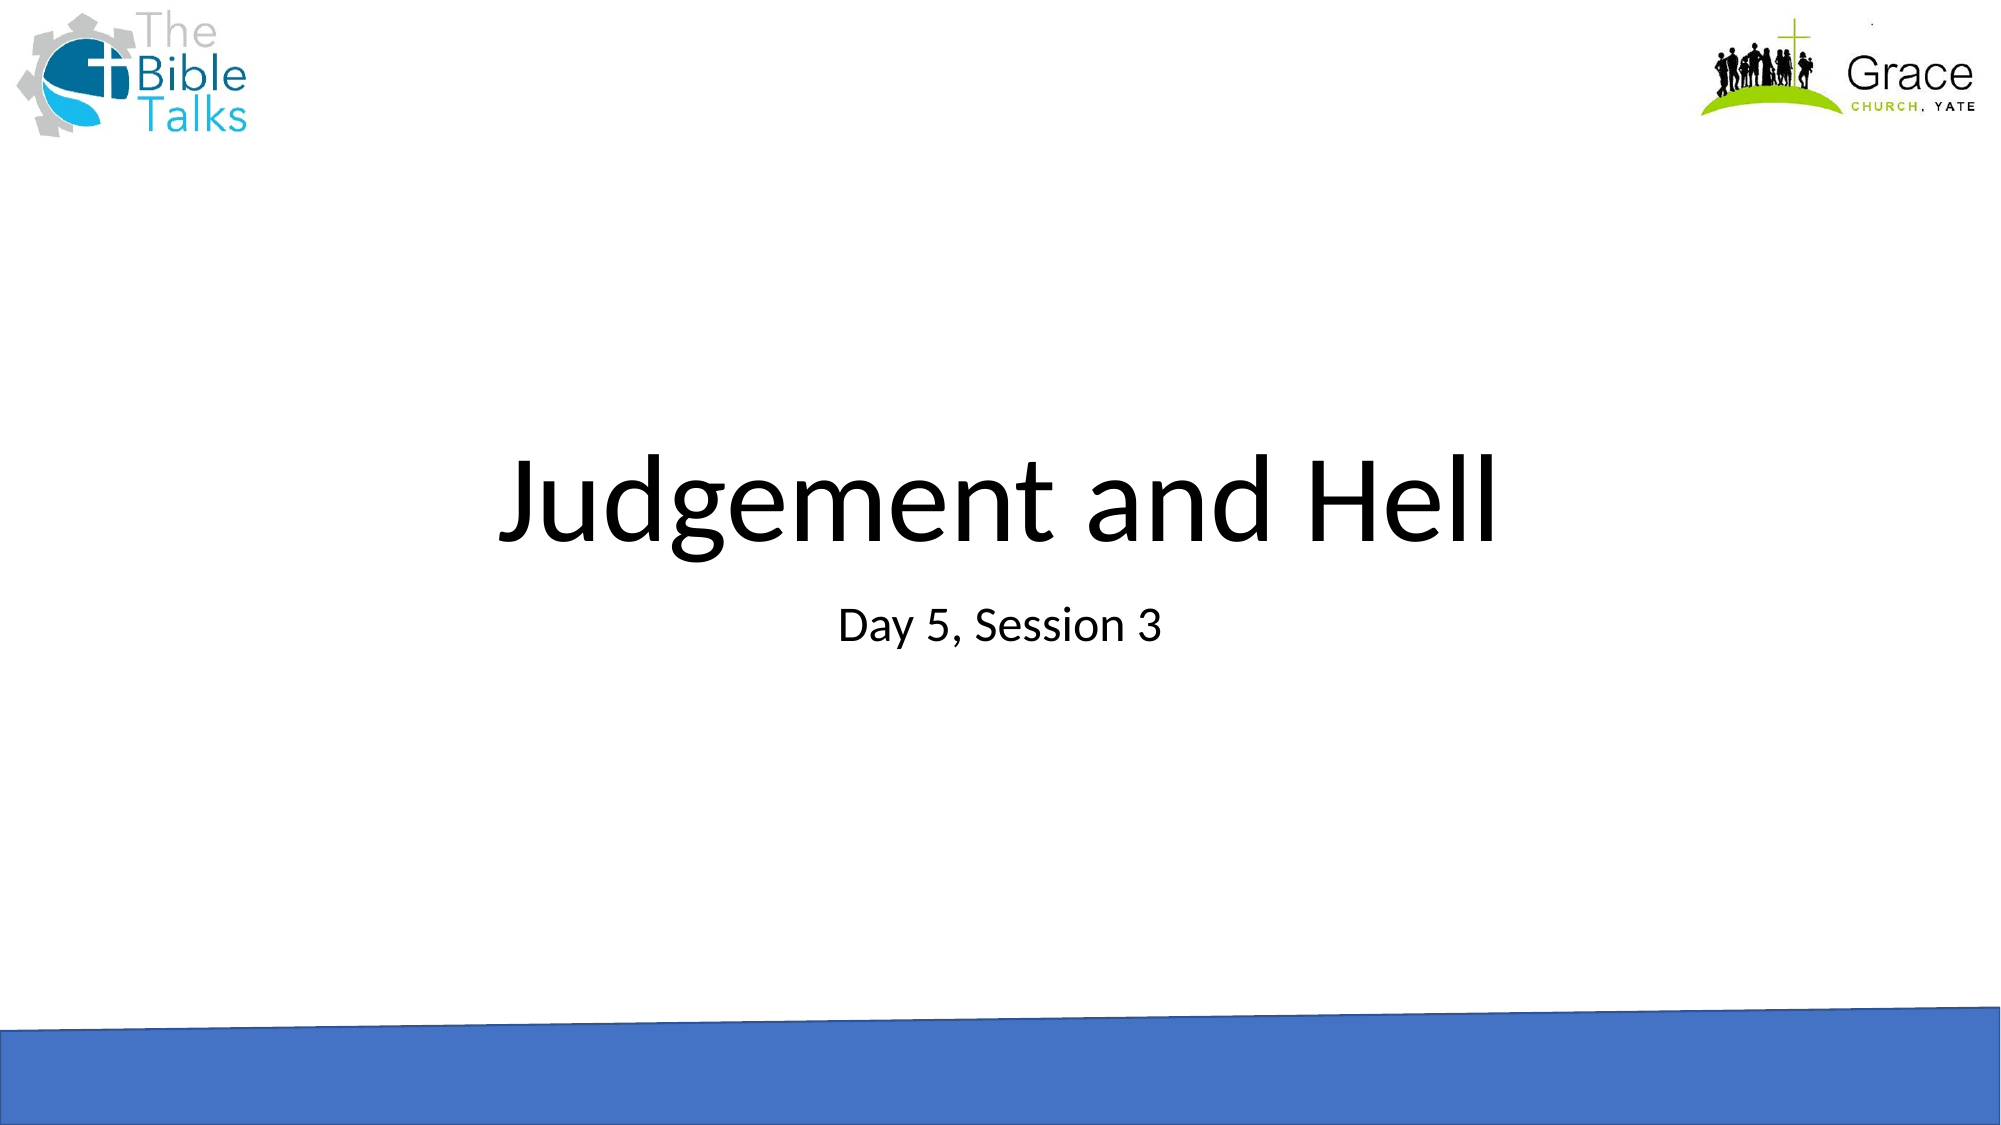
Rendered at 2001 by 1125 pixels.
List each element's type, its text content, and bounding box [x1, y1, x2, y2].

subtitle Day 5, Session 3 [249, 590, 1750, 863]
picture [0, 0, 260, 147]
title Judgement and Hell [249, 184, 1750, 576]
picture [1695, 12, 1978, 120]
